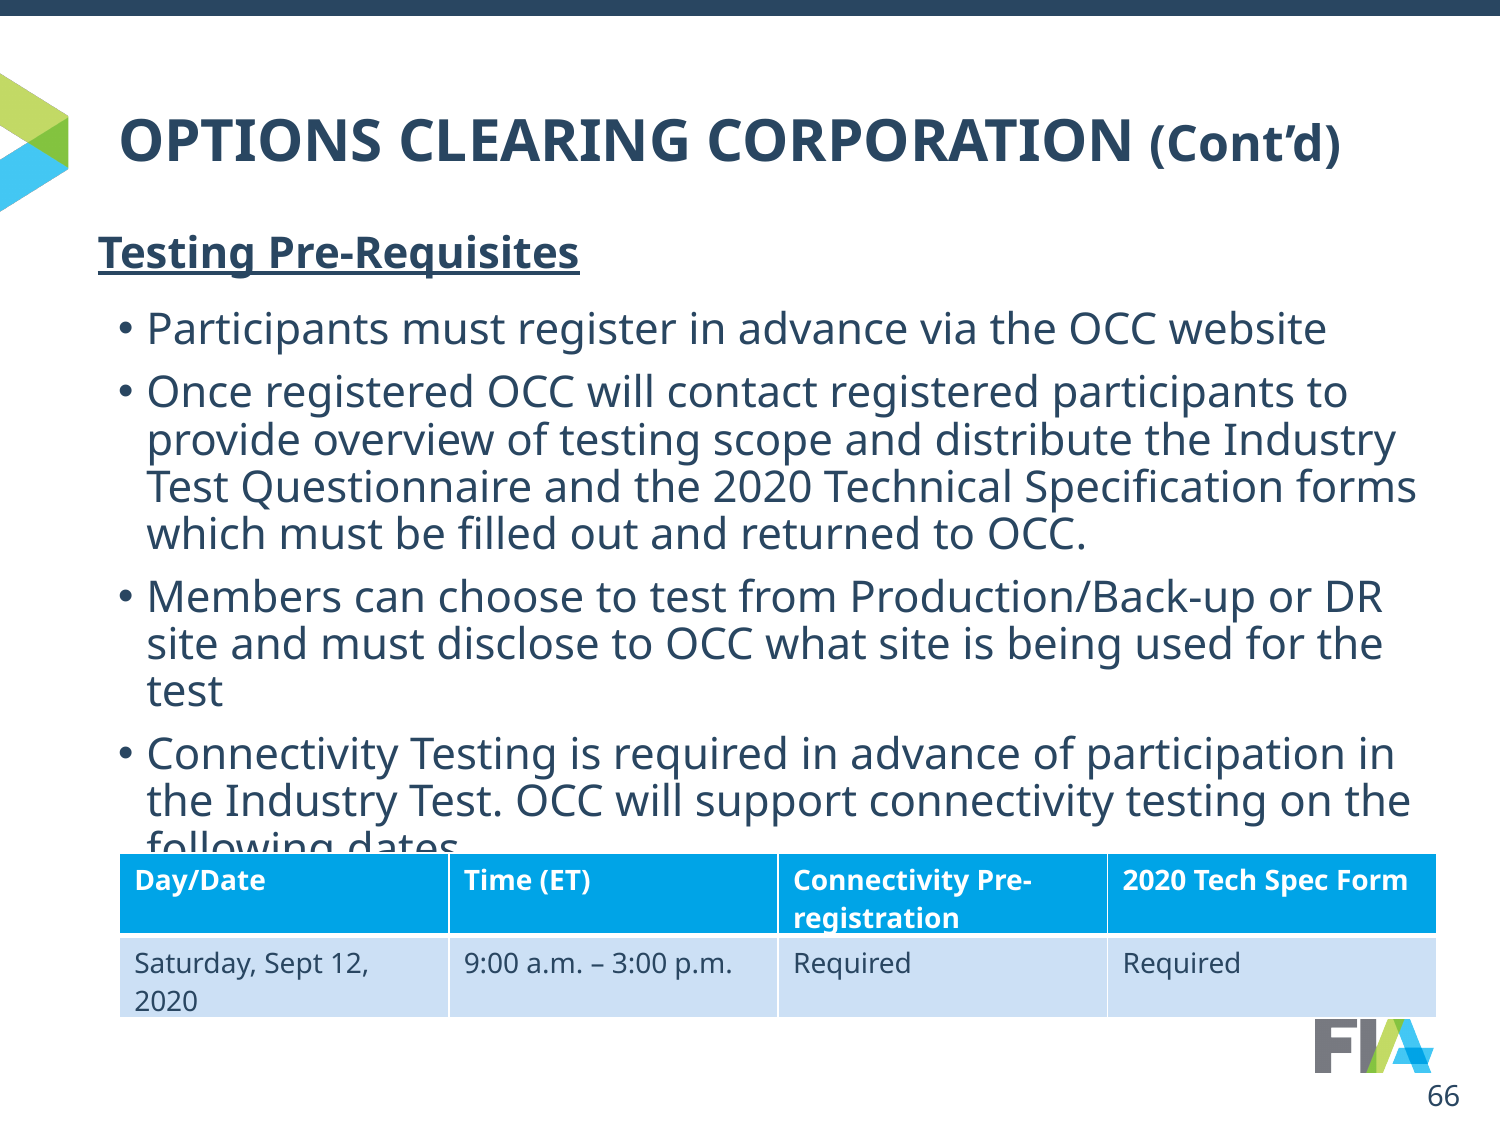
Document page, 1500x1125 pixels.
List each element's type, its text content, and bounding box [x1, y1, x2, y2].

table_cell Required [1108, 938, 1436, 1017]
table_cell 9:00 a.m. – 3:00 p.m. [450, 938, 777, 1017]
table_header Connectivity Pre-registration [779, 854, 1107, 933]
table_cell Required [779, 938, 1107, 1017]
text_box Testing Pre-Requisites [82, 216, 595, 285]
table_header Day/Date [120, 854, 448, 933]
table_header 2020 Tech Spec Form [1108, 854, 1436, 933]
picture [1315, 1019, 1434, 1073]
table_header Time (ET) [450, 854, 777, 933]
list Participants must register in advance via the OCC website Once registered OCC will contact registered participants to provide overview of testing scope and distribute the Industry Test Questionnaire and the 2020 Technical Specification forms which must be filled out and returned to OCC. Members can choose to test from Production/Back-up or DR site and must disclose to OCC what site is being used for the test Connectivity Testing is required in advance of participation in the Industry Test. OCC will support connectivity testing on the following dates. [103, 299, 1454, 1014]
title OPTIONS CLEARING CORPORATION (Cont’d) [103, 33, 1397, 251]
table_cell Saturday, Sept 12, 2020 [120, 938, 448, 1017]
